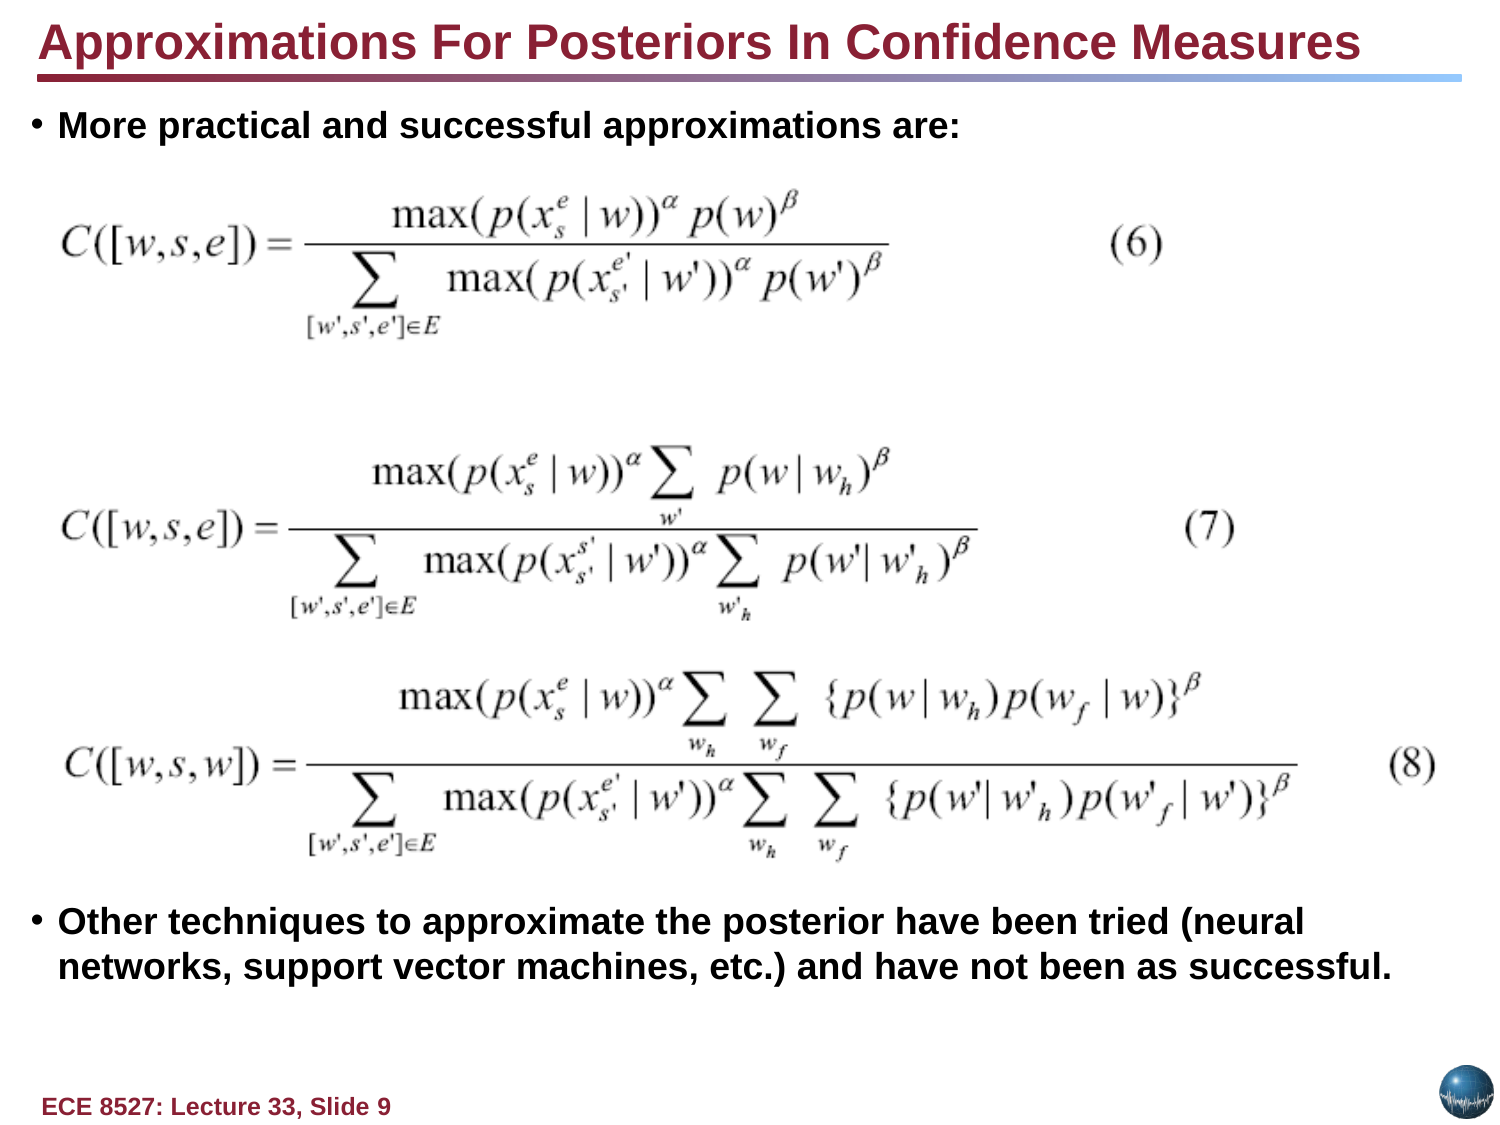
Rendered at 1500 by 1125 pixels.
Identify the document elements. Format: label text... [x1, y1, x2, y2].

text_box Other techniques to approximate the posterior have been tried (neural networks, support vector machines, etc.) and have not been as successful. [30, 896, 1462, 988]
picture [37, 170, 1451, 866]
text_box Approximations For Posteriors In Confidence Measures [37, 9, 1425, 70]
picture [1439, 1065, 1494, 1119]
text_box More practical and successful approximations are: [30, 100, 1462, 146]
